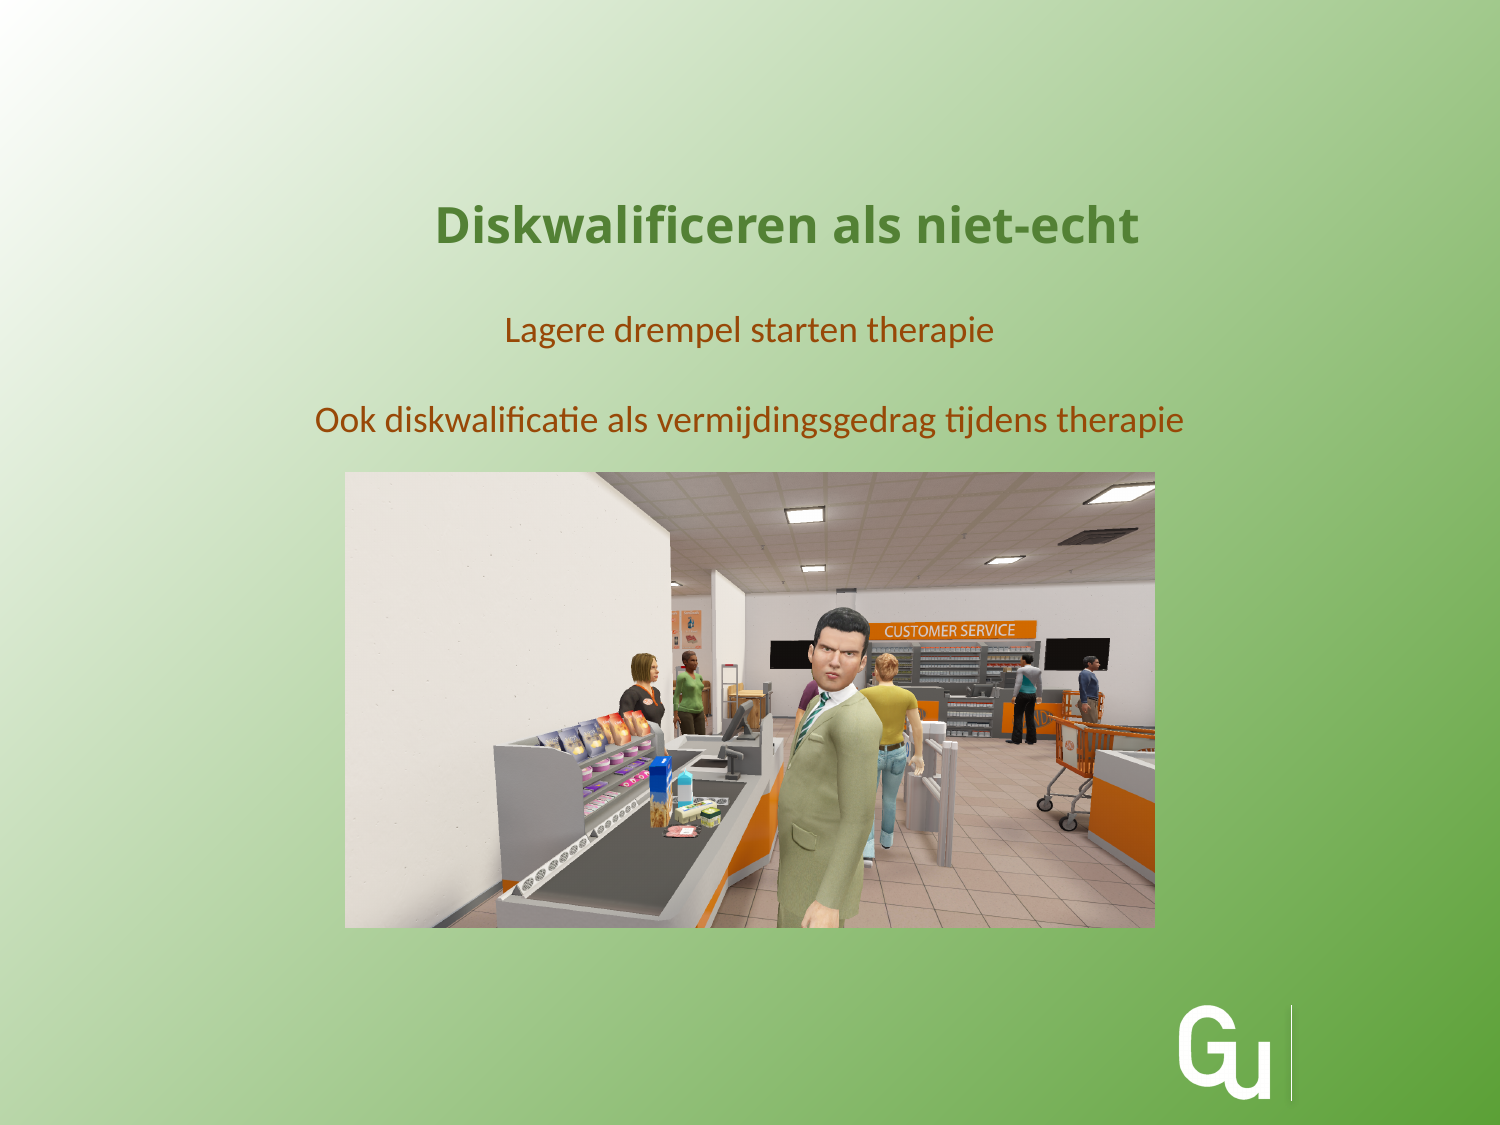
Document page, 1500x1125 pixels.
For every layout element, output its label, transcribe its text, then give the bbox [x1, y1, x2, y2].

picture [344, 471, 1155, 928]
text_box Lagere drempel starten therapie Ook diskwalificatie als vermijdingsgedrag tijdens therapie [0, 297, 1500, 582]
picture [1175, 1004, 1278, 1102]
text_box Diskwalificeren als niet-echt [0, 186, 1500, 261]
